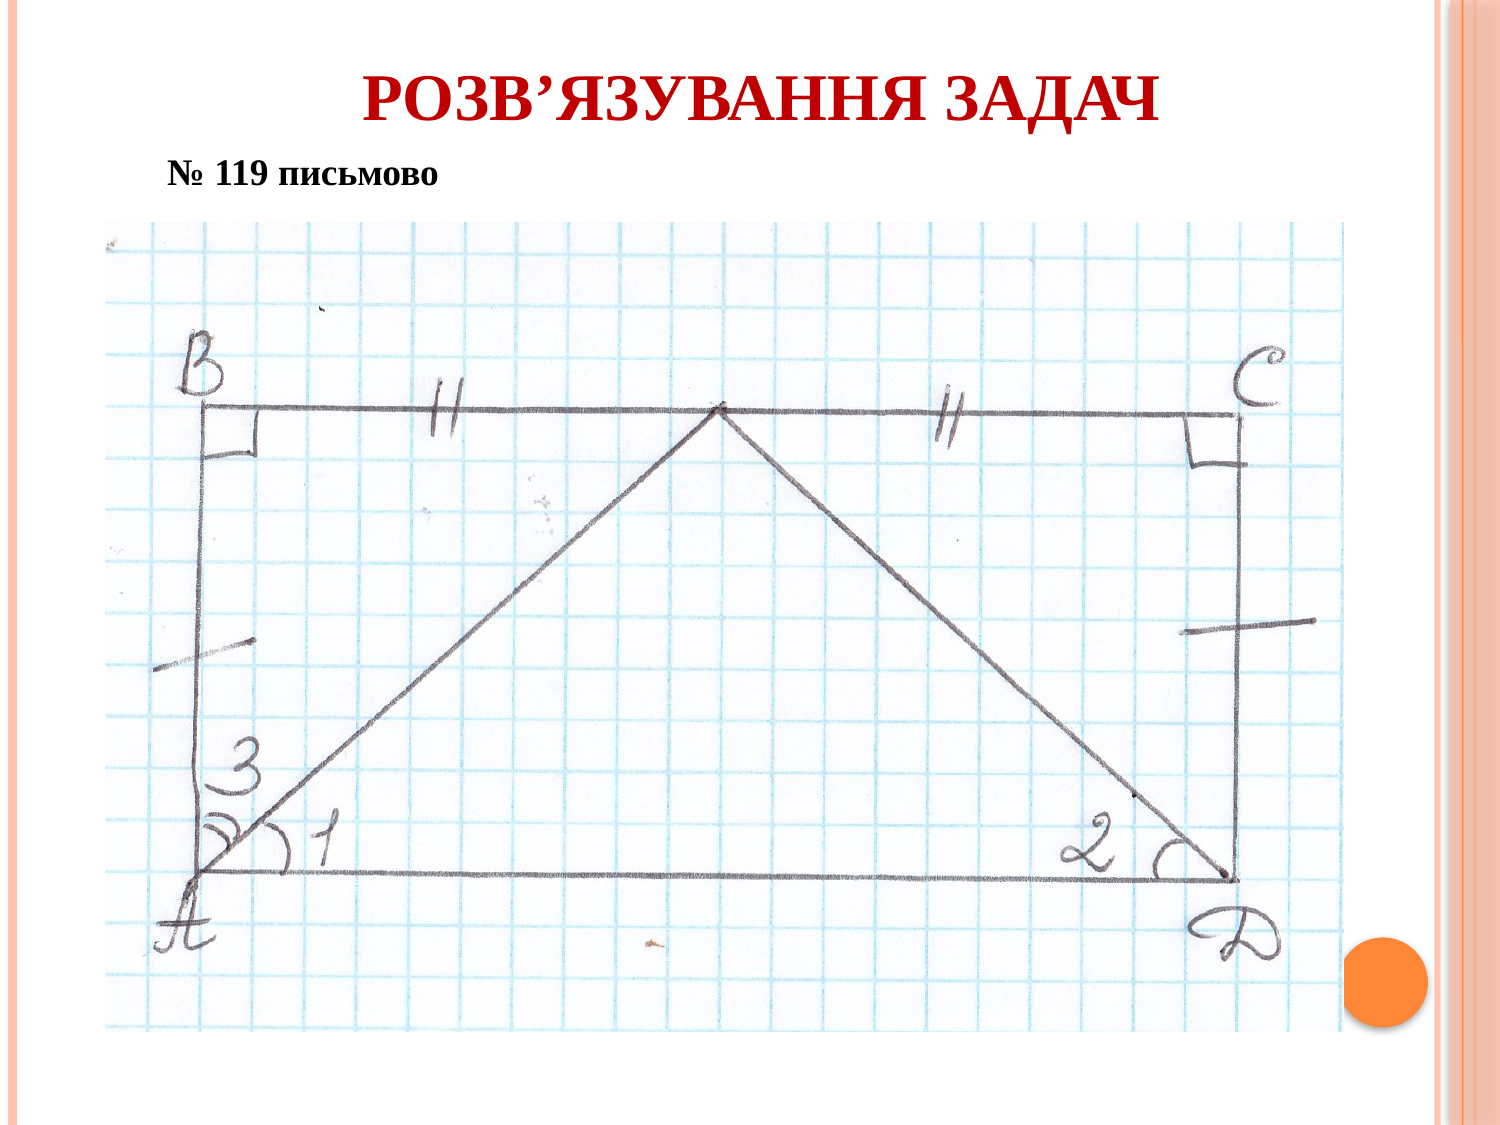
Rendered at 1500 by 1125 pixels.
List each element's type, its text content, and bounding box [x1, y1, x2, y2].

picture [104, 222, 1345, 1032]
text_box № 119 письмово [152, 140, 563, 201]
text_box Розв’язування задач [222, 46, 1301, 142]
